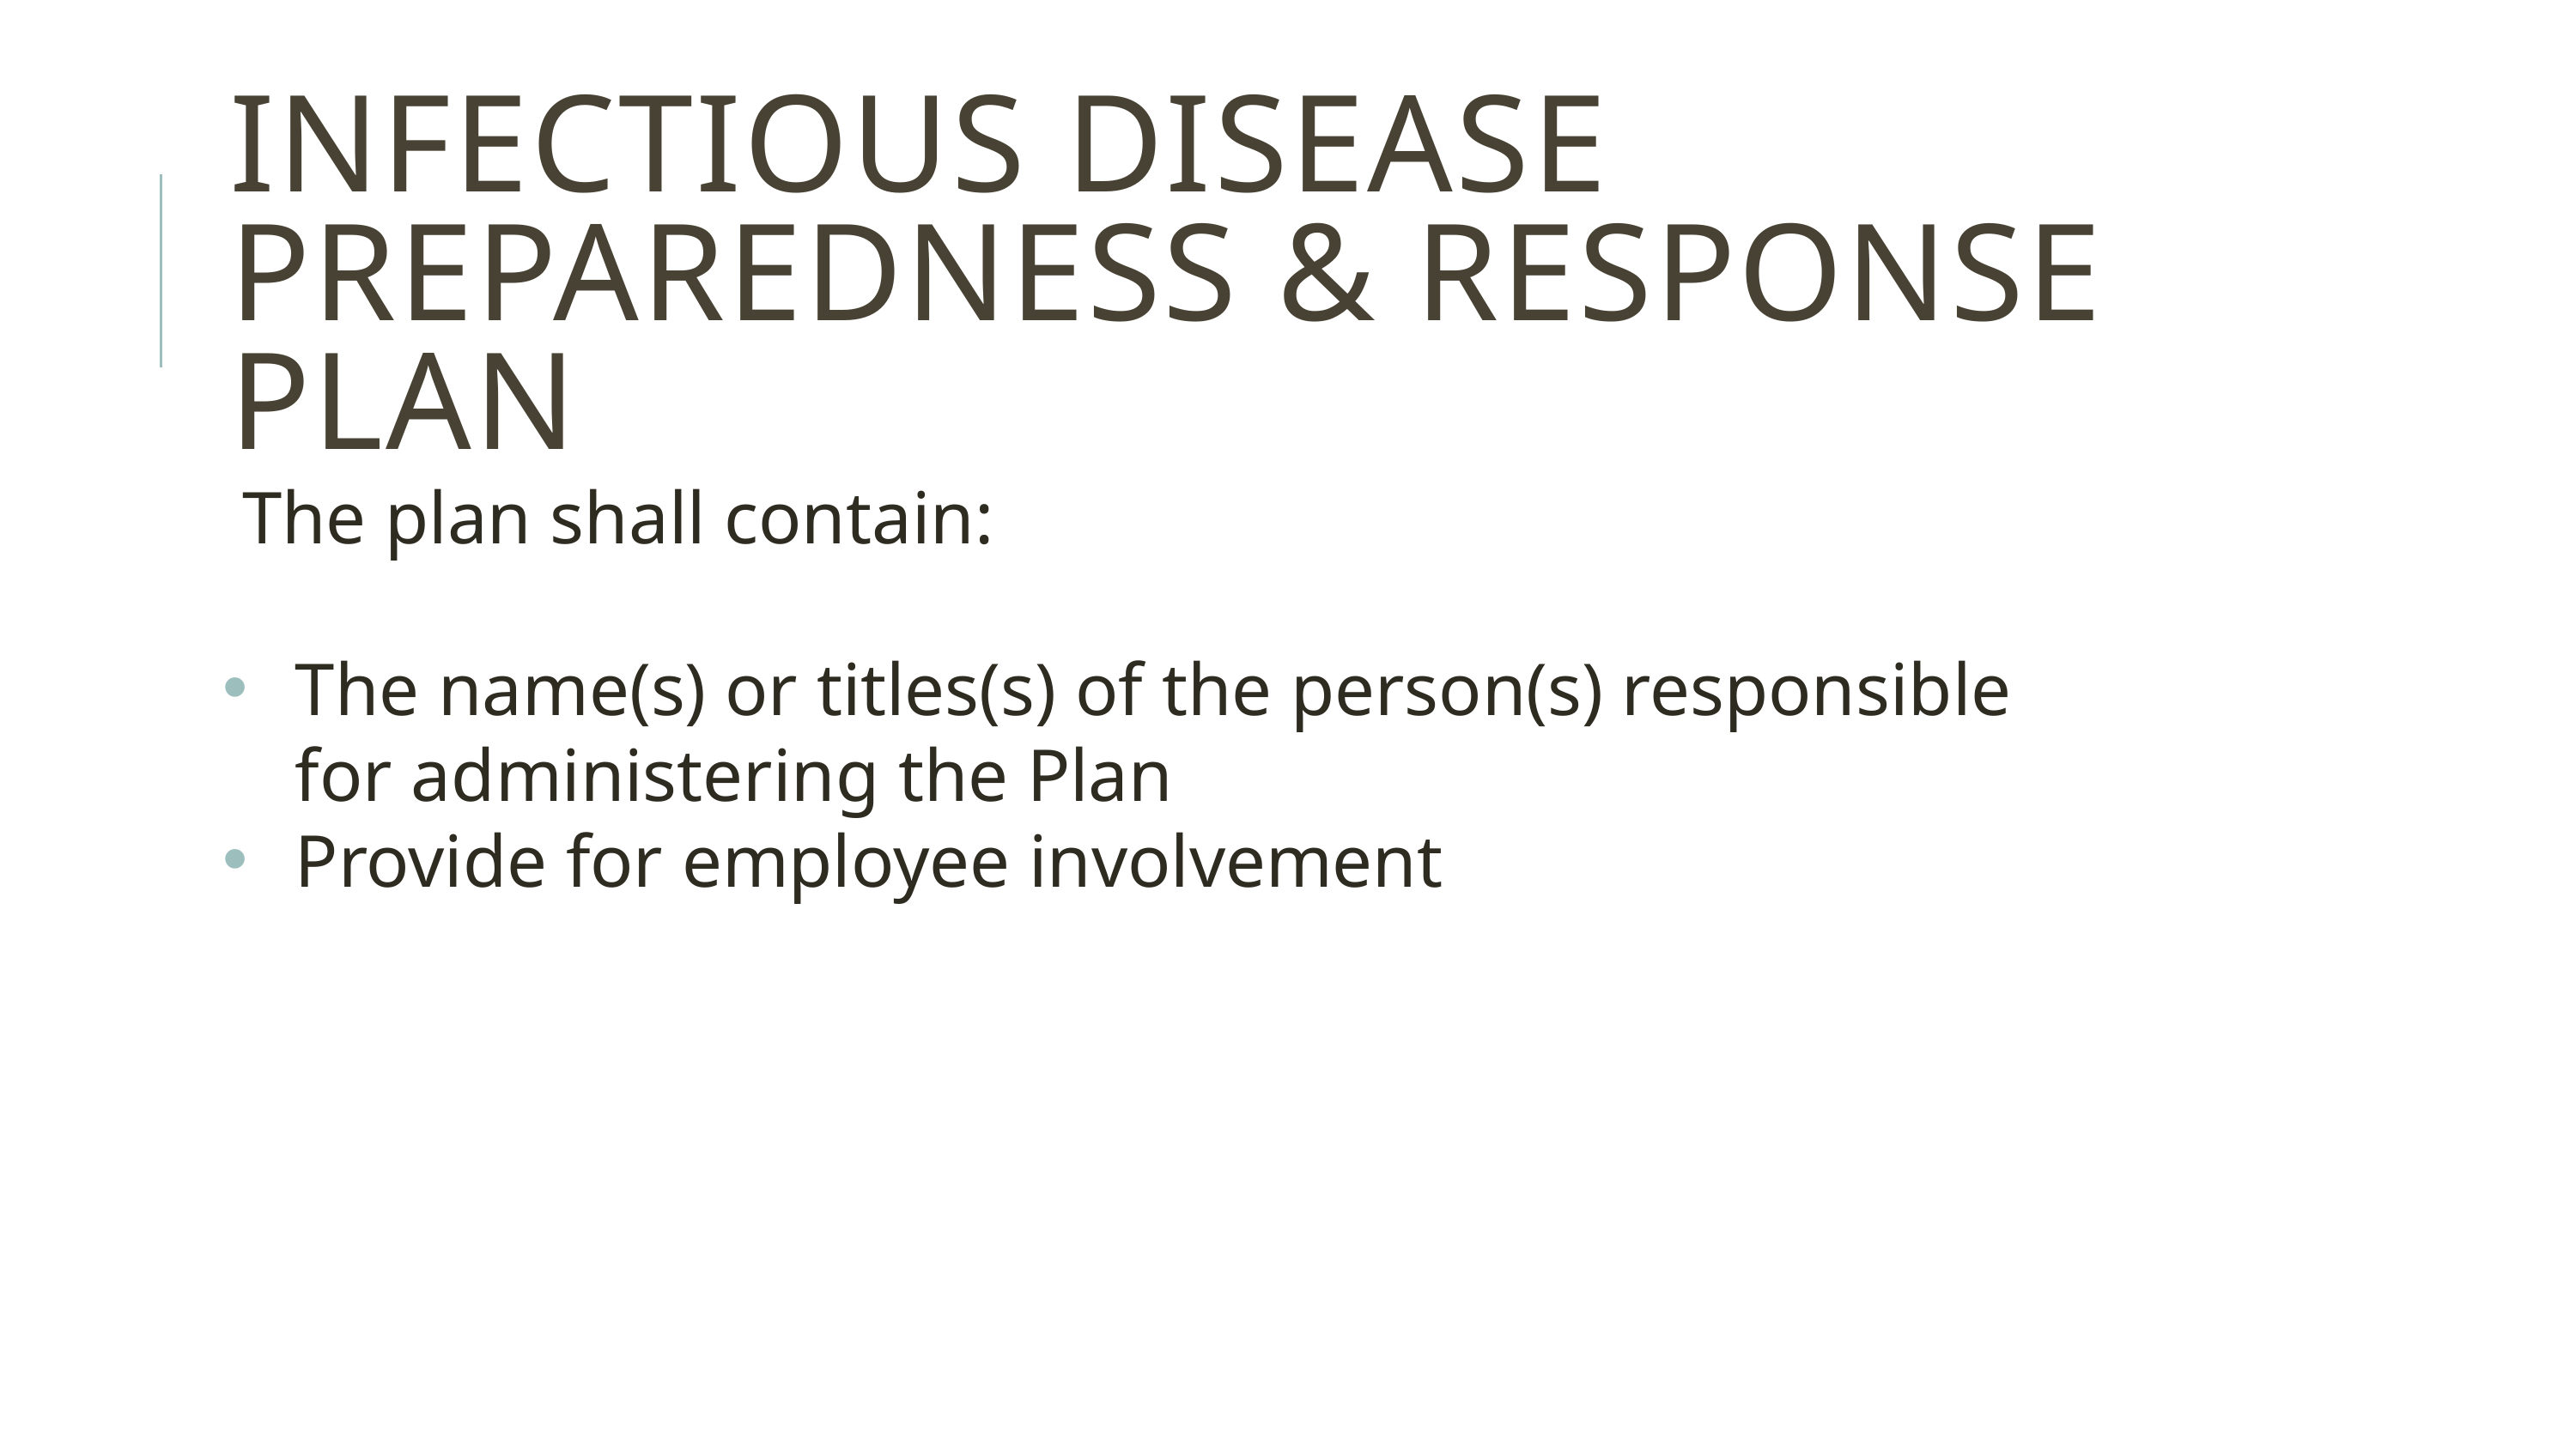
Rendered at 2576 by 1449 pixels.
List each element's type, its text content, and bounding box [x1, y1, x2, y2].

list The plan shall contain: The name(s) or titles(s) of the person(s) responsible for administering the Plan Provide for employee involvement [216, 465, 2270, 1316]
title Infectious Disease Preparedness & Response Plan [216, 123, 2270, 440]
